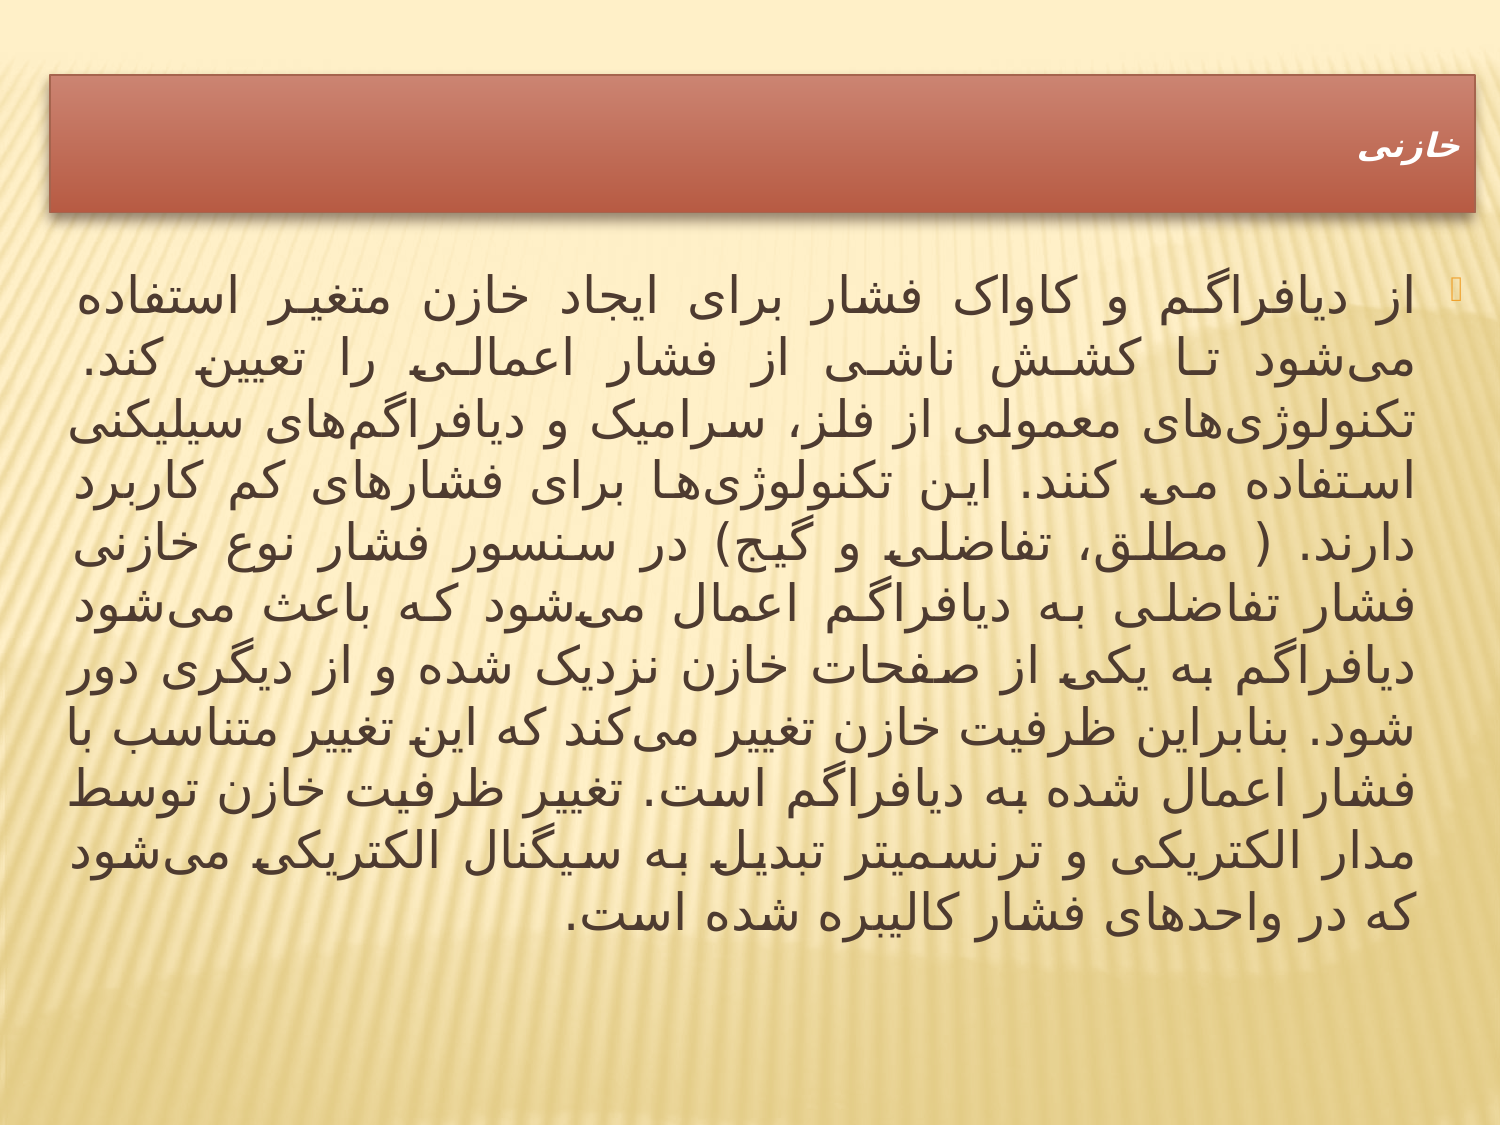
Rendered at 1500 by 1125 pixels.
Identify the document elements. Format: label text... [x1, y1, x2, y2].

list از دیافراگم و کاواک فشار برای ایجاد خازن متغیر استفاده می‌شود تا کشش ناشی از فشار اعمالی را تعیین کند. تکنولوژی‌های معمولی از فلز، سرامیک و دیافراگم‌های سیلیکنی استفاده می کنند. این تکنولوژی‌ها برای فشارهای کم کاربرد دارند. ( مطلق، تفاضلی و گیج) در سنسور فشار نوع خازنی فشار تفاضلی به دیافراگم اعمال می‌شود که باعث می‌شود دیافراگم به یکی از صفحات خازن نزدیک شده و از دیگری دور شود. بنابراین ظرفیت خازن تغییر می‌کند که این تغییر متناسب با فشار اعمال شده به دیافراگم است. تغییر ظرفیت خازن توسط مدار الکتریکی و ترنسمیتر تبدیل به سیگنال الکتریکی می‌شود که در واحدهای فشار کالیبره شده است. [50, 254, 1475, 998]
title خازنی [49, 74, 1476, 213]
